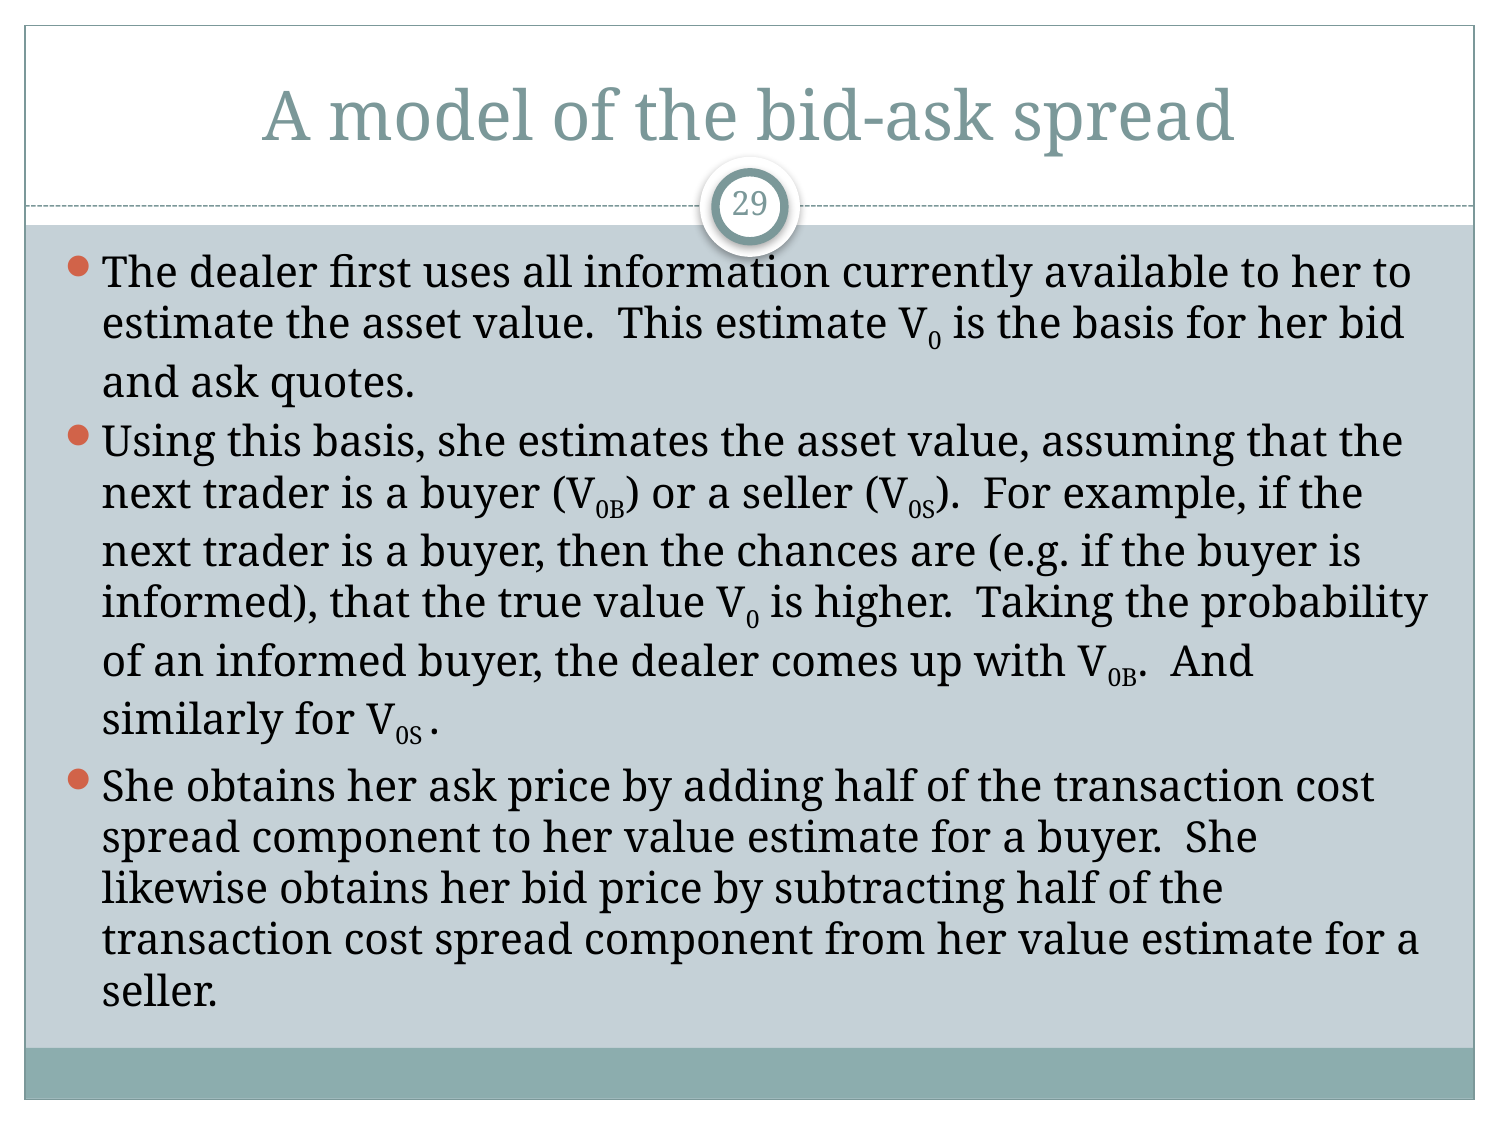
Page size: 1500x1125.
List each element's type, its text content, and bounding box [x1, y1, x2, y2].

title A model of the bid-ask spread [49, 37, 1450, 162]
slide_number 29 [712, 168, 788, 237]
list The dealer first uses all information currently available to her to estimate the asset value. This estimate V0 is the basis for her bid and ask quotes. Using this basis, she estimates the asset value, assuming that the next trader is a buyer (V0B) or a seller (V0S). For example, if the next trader is a buyer, then the chances are (e.g. if the buyer is informed), that the true value V0 is higher. Taking the probability of an informed buyer, the dealer comes up with V0B. And similarly for V0S . She obtains her ask price by adding half of the transaction cost spread component to her value estimate for a buyer. She likewise obtains her bid price by subtracting half of the transaction cost spread component from her value estimate for a seller. [50, 237, 1445, 1026]
